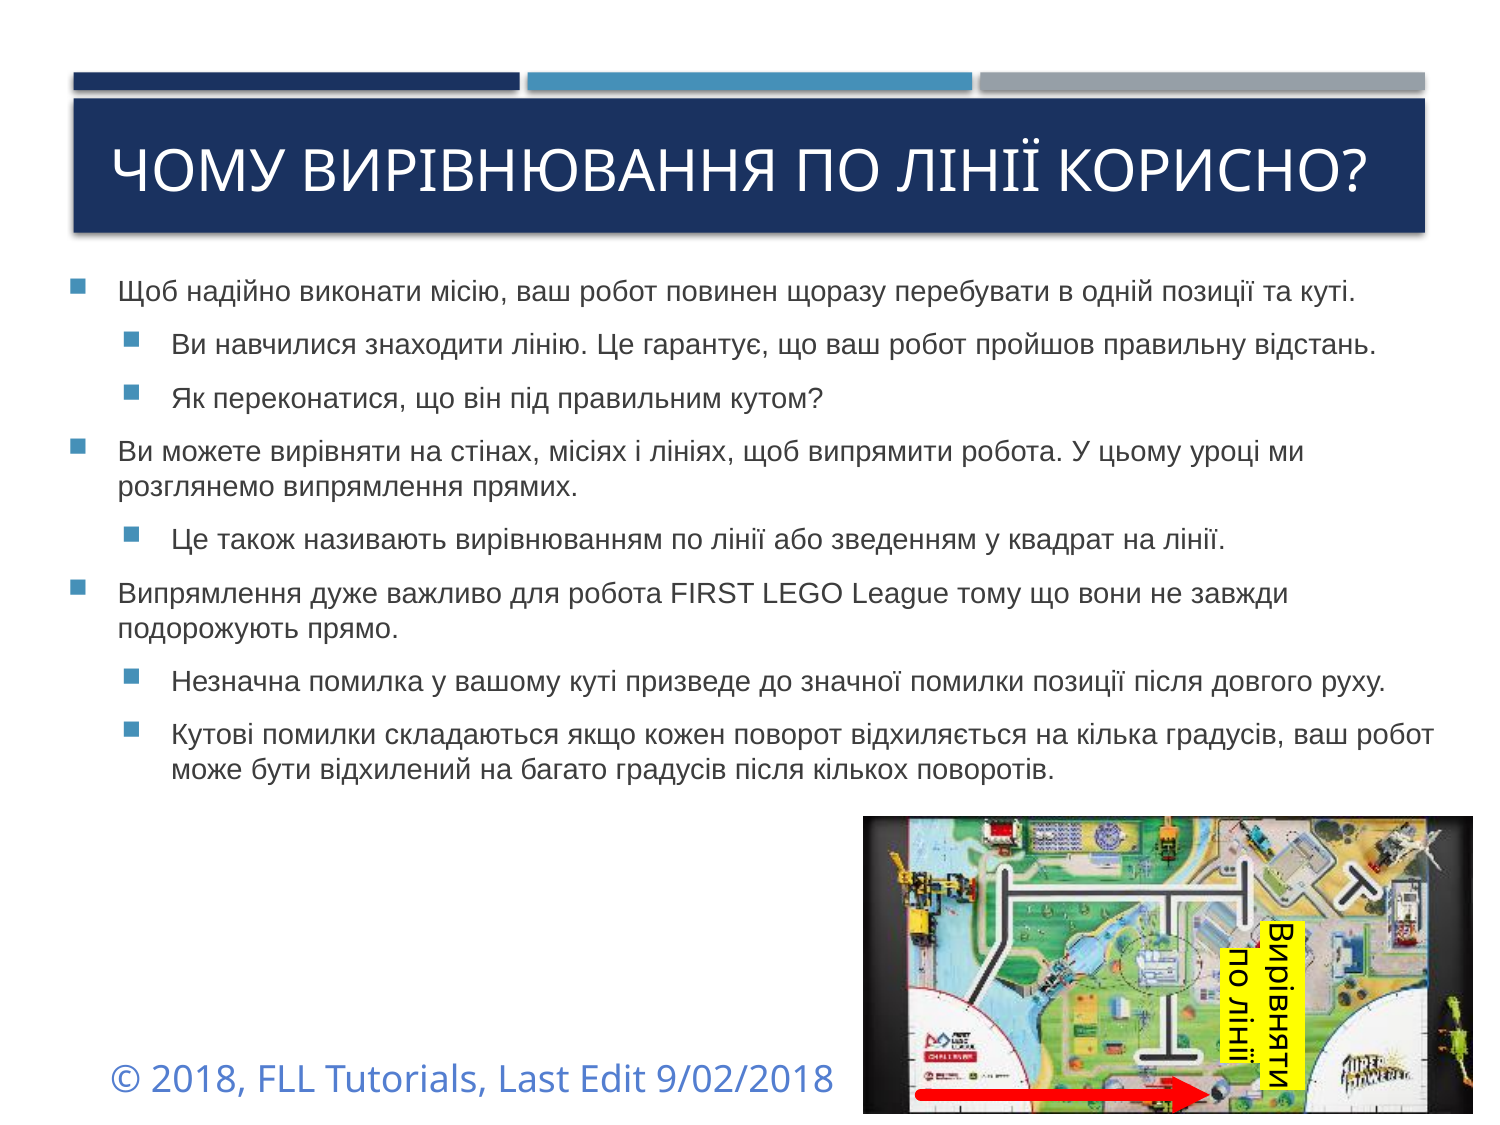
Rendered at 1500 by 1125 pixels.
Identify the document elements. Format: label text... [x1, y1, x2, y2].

title ЧОМУ ВИРІВНЮВАННЯ ПО ЛІНІЇ КОРИСНО? [95, 112, 1406, 211]
footer © 2018, FLL Tutorials, Last Edit 9/02/2018 [95, 1047, 856, 1108]
list Щоб надійно виконати місію, ваш робот повинен щоразу перебувати в одній позиції та куті. Ви навчилися знаходити лінію. Це гарантує, що ваш робот пройшов правильну відстань. Як переконатися, що він під правильним кутом? Ви можете вирівняти на стінах, місіях і лініях, щоб випрямити робота. У цьому уроці ми розглянемо випрямлення прямих. Це також називають вирівнюванням по лінії або зведенням у квадрат на лінії. Випрямлення дуже важливо для робота FIRST LEGO League тому що вони не завжди подорожують прямо. Незначна помилка у вашому куті призведе до значної помилки позиції після довгого руху. Кутові помилки складаються якщо кожен поворот відхиляється на кілька градусів, ваш робот може бути відхилений на багато градусів після кількох поворотів. [52, 264, 1478, 794]
picture [862, 815, 1474, 1115]
